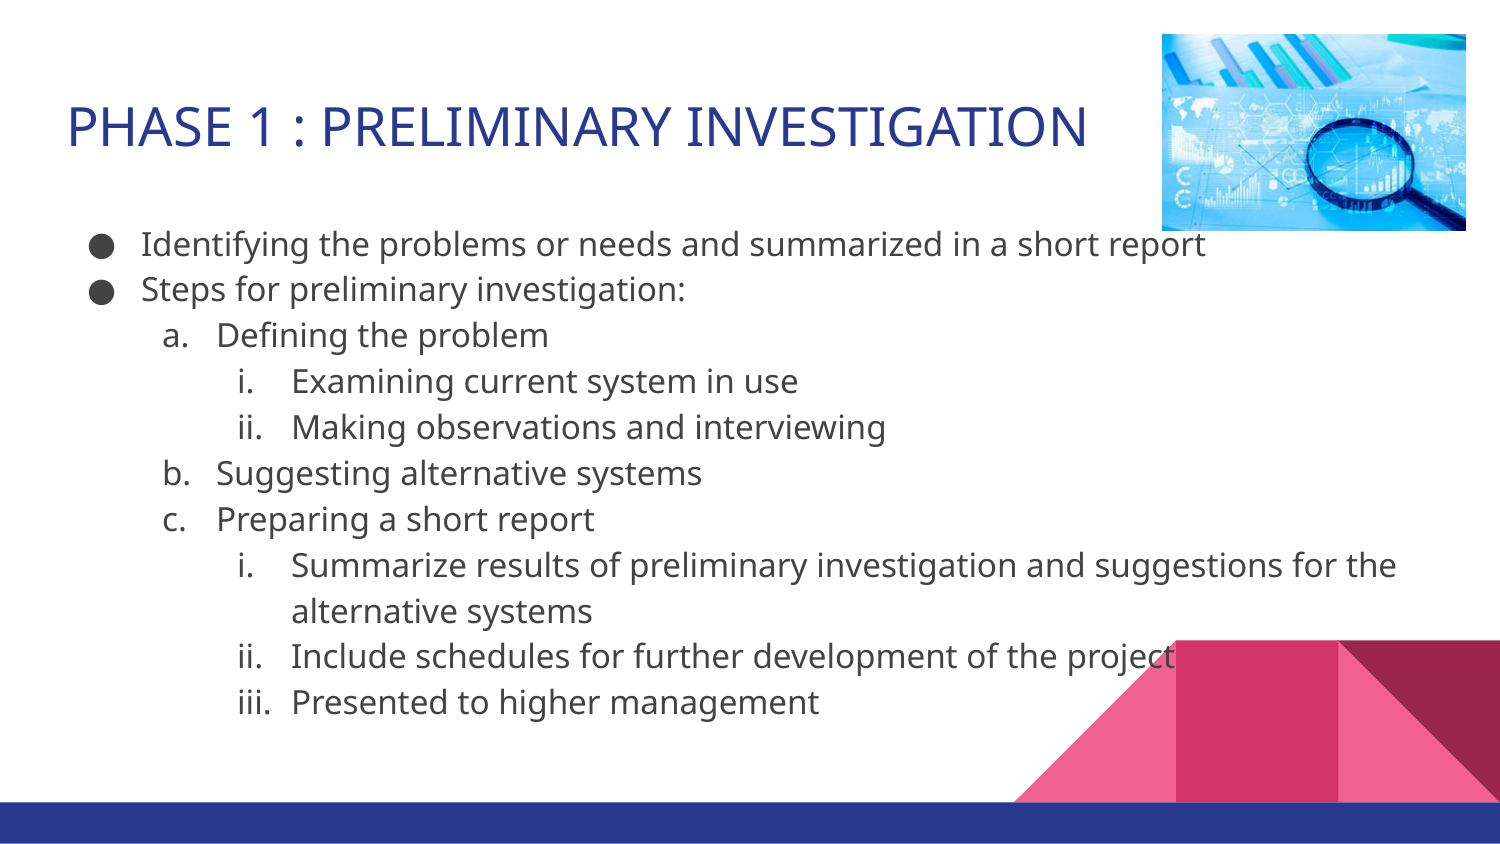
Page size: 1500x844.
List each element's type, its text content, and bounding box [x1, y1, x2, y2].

picture [1450, 33, 1466, 38]
title PHASE 1 : PRELIMINARY INVESTIGATION [51, 67, 1157, 167]
picture [1162, 33, 1466, 231]
list Identifying the problems or needs and summarized in a short report Steps for preliminary investigation: Defining the problem Examining current system in use Making observations and interviewing Suggesting alternative systems Preparing a short report Summarize results of preliminary investigation and suggestions for the alternative systems Include schedules for further development of the project Presented to higher management [51, 201, 1449, 750]
picture [1402, 225, 1426, 231]
